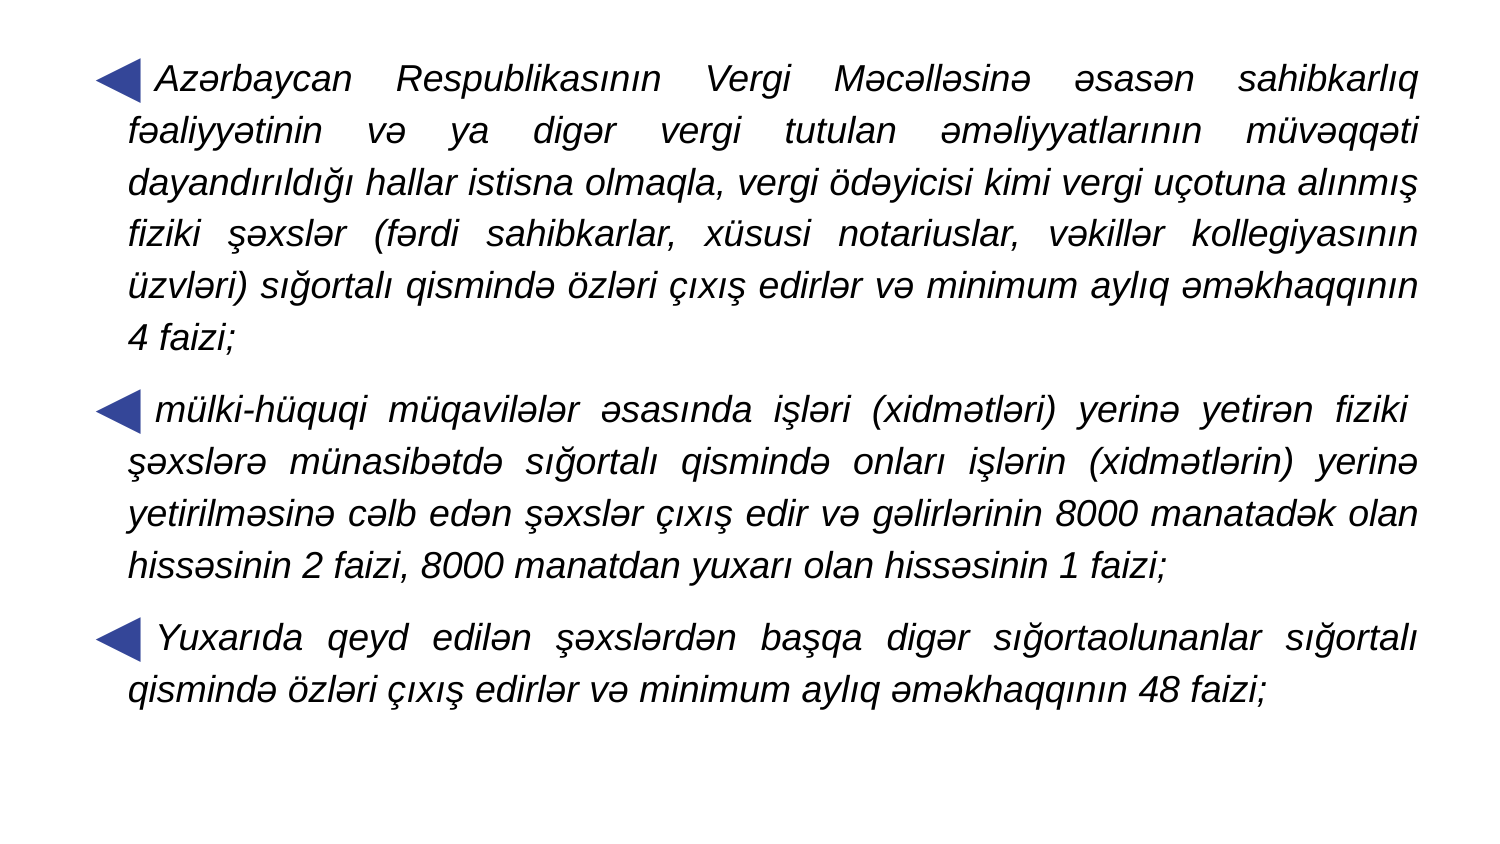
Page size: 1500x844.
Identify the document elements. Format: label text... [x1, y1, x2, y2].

text_box Azərbaycan Respublikasının Vergi Məcəlləsinə əsasən sahibkarlıq fəaliyyətinin və ya digər vergi tutulan əməliyyatlarının müvəqqəti dayandırıldığı hallar istisna olmaqla, vergi ödəyicisi kimi vergi uçotuna alınmış fiziki şəxslər (fərdi sahibkarlar, xüsusi notariuslar, vəkillər kollegiyasının üzvləri) sığortalı qismində özləri çıxış edirlər və minimum aylıq əməkhaqqının 4 faizi; mülki-hüquqi müqavilələr əsasında işləri (xidmətləri) yerinə yetirən fiziki şəxslərə münasibətdə sığortalı qismində onları işlərin (xidmətlərin) yerinə yetirilməsinə cəlb edən şəxslər çıxış edir və gəlirlərinin 8000 manatadək olan hissəsinin 2 faizi, 8000 manatdan yuxarı olan hissəsinin 1 faizi; Yuxarıda qeyd edilən şəxslərdən başqa digər sığortaolunanlar sığortalı qismində özləri çıxış edirlər və minimum aylıq əməkhaqqının 48 faizi; [66, 40, 1434, 718]
